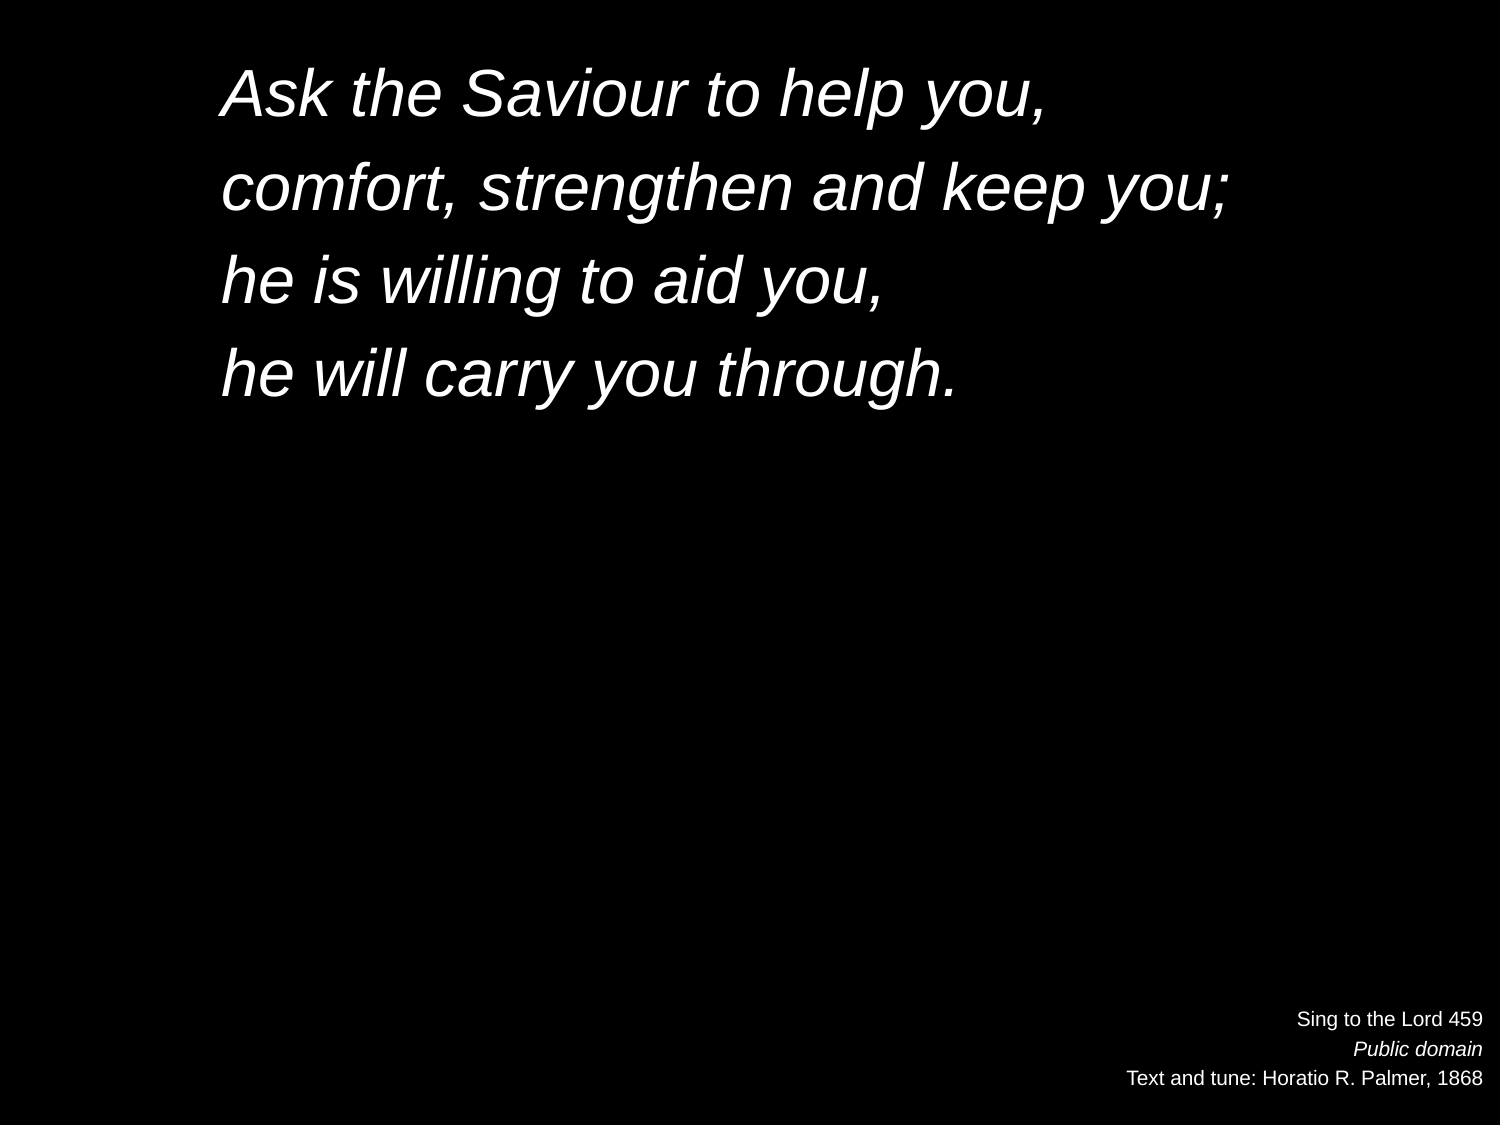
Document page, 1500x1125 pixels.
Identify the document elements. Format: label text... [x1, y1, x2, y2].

list Ask the Saviour to help you, comfort, strengthen and keep you; he is willing to aid you, he will carry you through. [0, 42, 1500, 1047]
text_box Sing to the Lord 459 Public domain Text and tune: Horatio R. Palmer, 1868 [0, 998, 1498, 1097]
